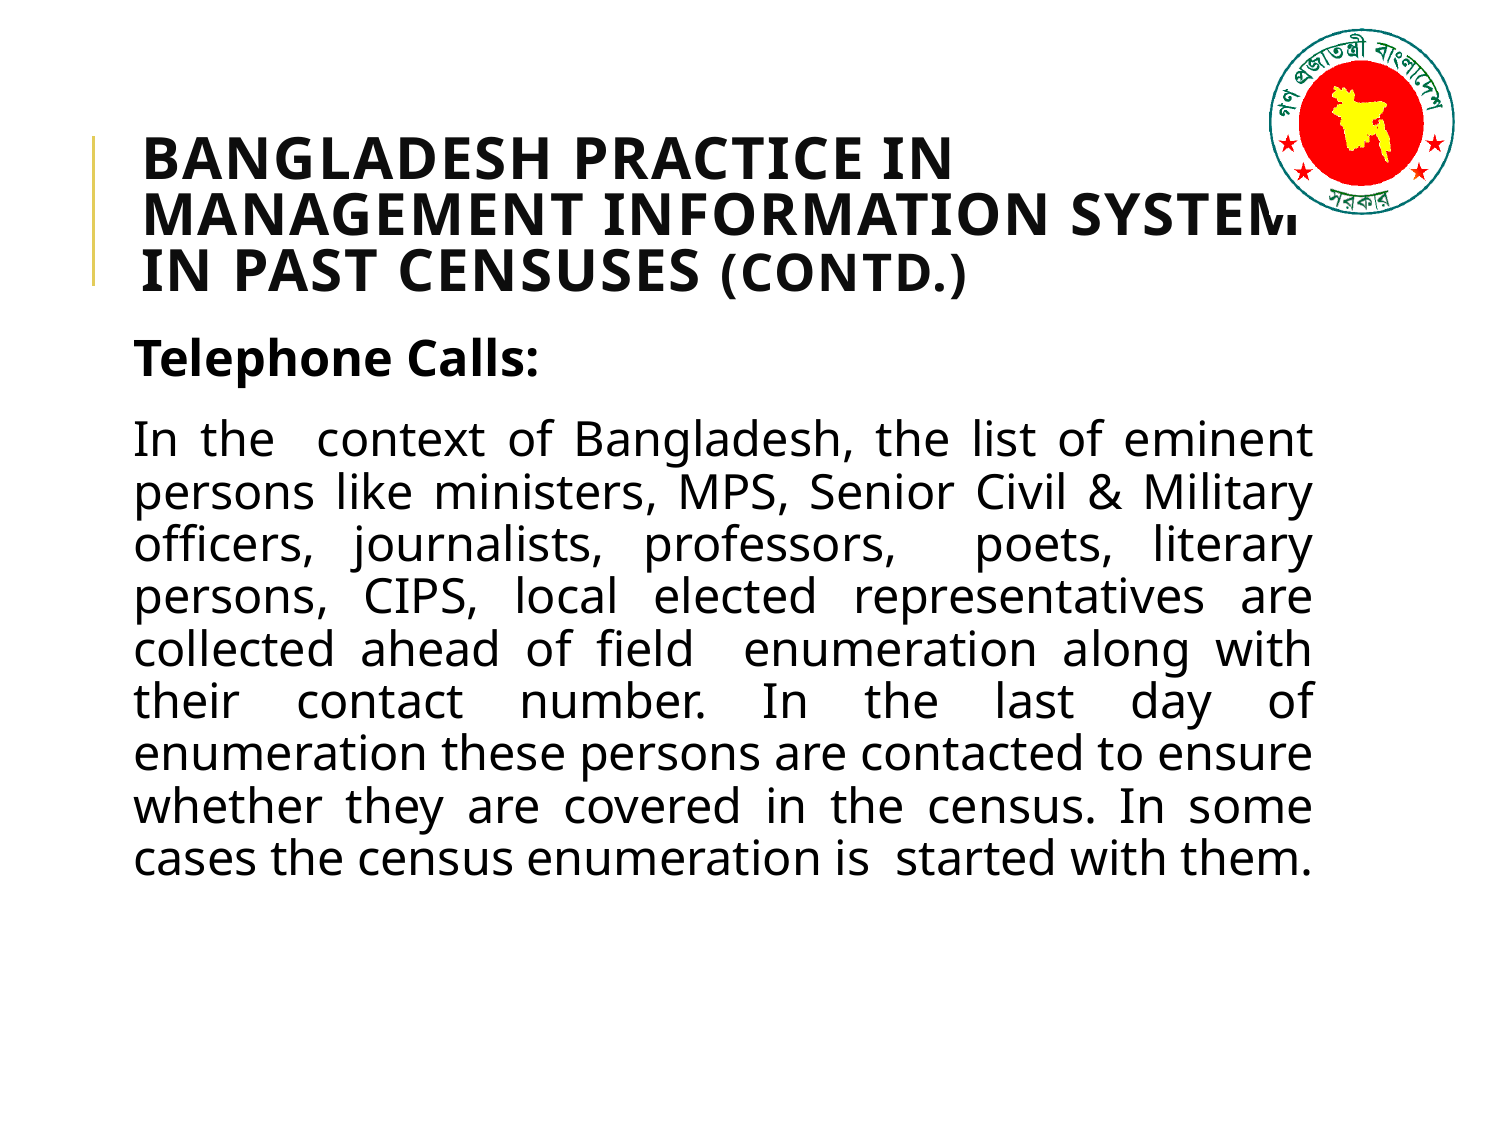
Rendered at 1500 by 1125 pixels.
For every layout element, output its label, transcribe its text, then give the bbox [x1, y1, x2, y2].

picture [1269, 28, 1456, 215]
title Bangladesh Practice in Management Information System in Past Censuses (contd.) [126, 96, 1322, 324]
list Telephone Calls: In the context of Bangladesh, the list of eminent persons like ministers, MPS, Senior Civil & Military officers, journalists, professors, poets, literary persons, CIPS, local elected representatives are collected ahead of field enumeration along with their contact number. In the last day of enumeration these persons are contacted to ensure whether they are covered in the census. In some cases the census enumeration is started with them. [126, 324, 1322, 900]
